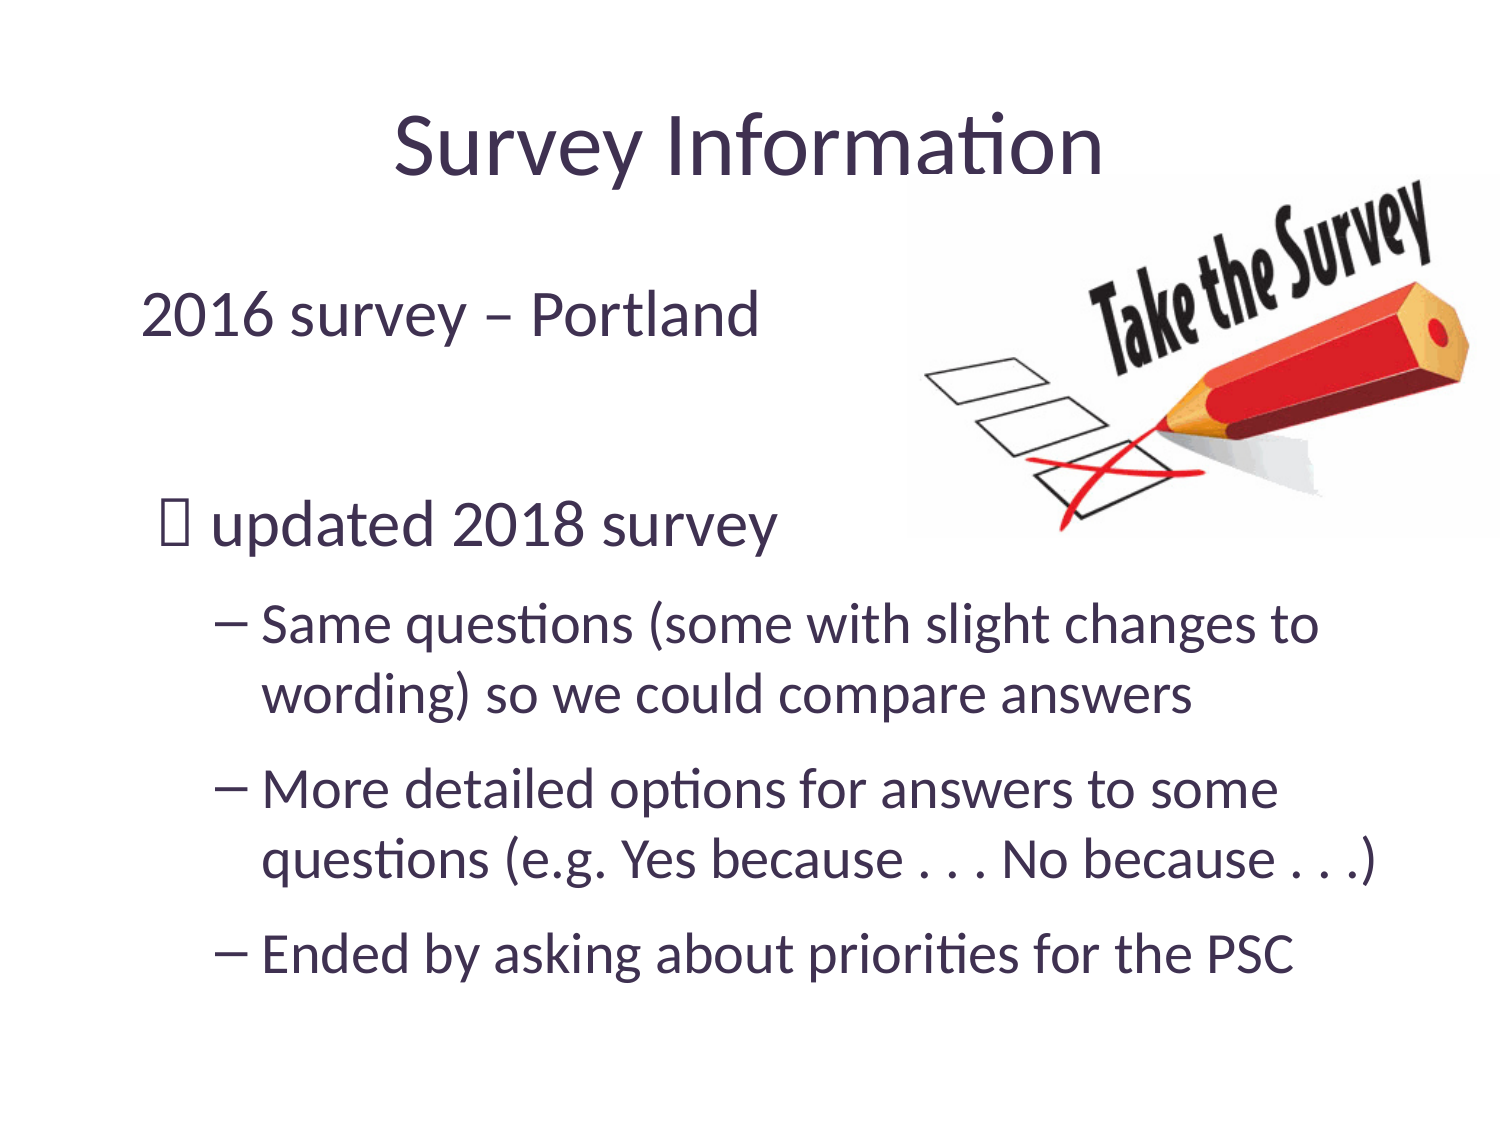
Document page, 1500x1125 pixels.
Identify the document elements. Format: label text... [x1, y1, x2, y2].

title Survey Information [75, 45, 1425, 233]
list 2016 survey – Portland  updated 2018 survey Same questions (some with slight changes to wording) so we could compare answers More detailed options for answers to some questions (e.g. Yes because . . . No because . . .) Ended by asking about priorities for the PSC [125, 262, 1425, 1075]
picture [907, 174, 1500, 539]
